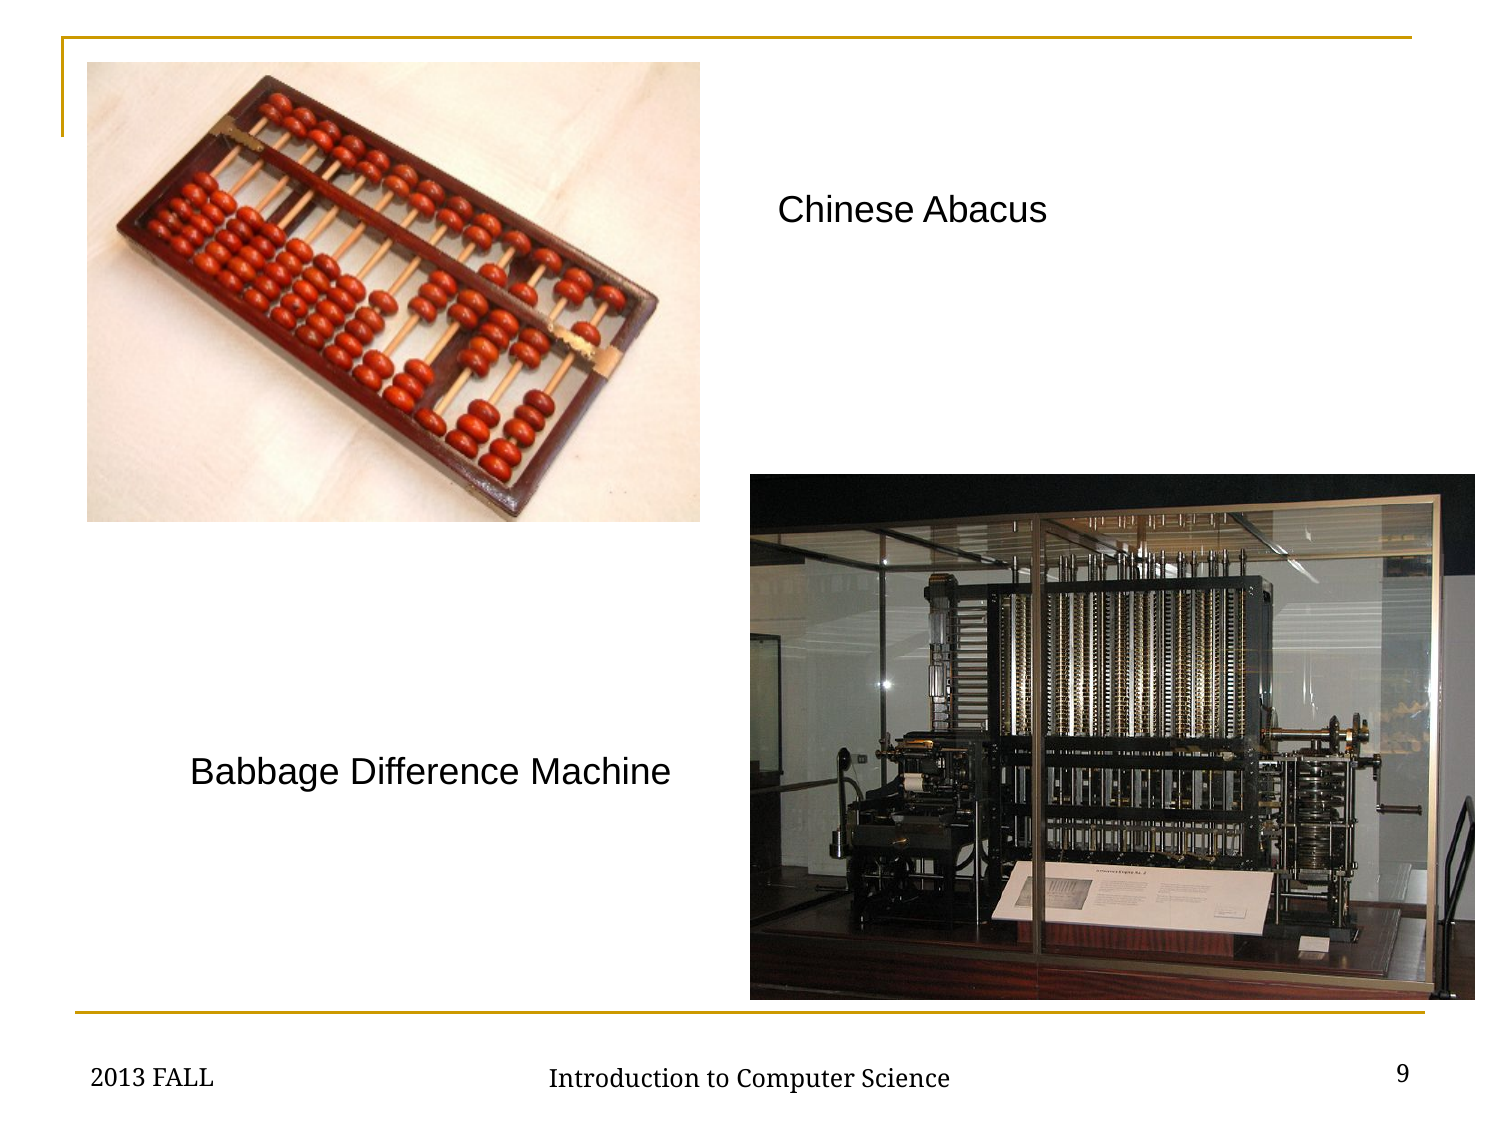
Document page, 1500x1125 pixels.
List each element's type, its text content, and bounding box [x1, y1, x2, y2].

text_box 9 [1074, 1024, 1425, 1100]
text_box 2013 FALL [75, 1024, 425, 1100]
text_box Introduction to Computer Science [512, 1024, 988, 1100]
text_box Chinese Abacus [762, 177, 1075, 238]
text_box Babbage Difference Machine [174, 739, 700, 800]
picture [87, 62, 701, 523]
picture [749, 474, 1476, 1000]
